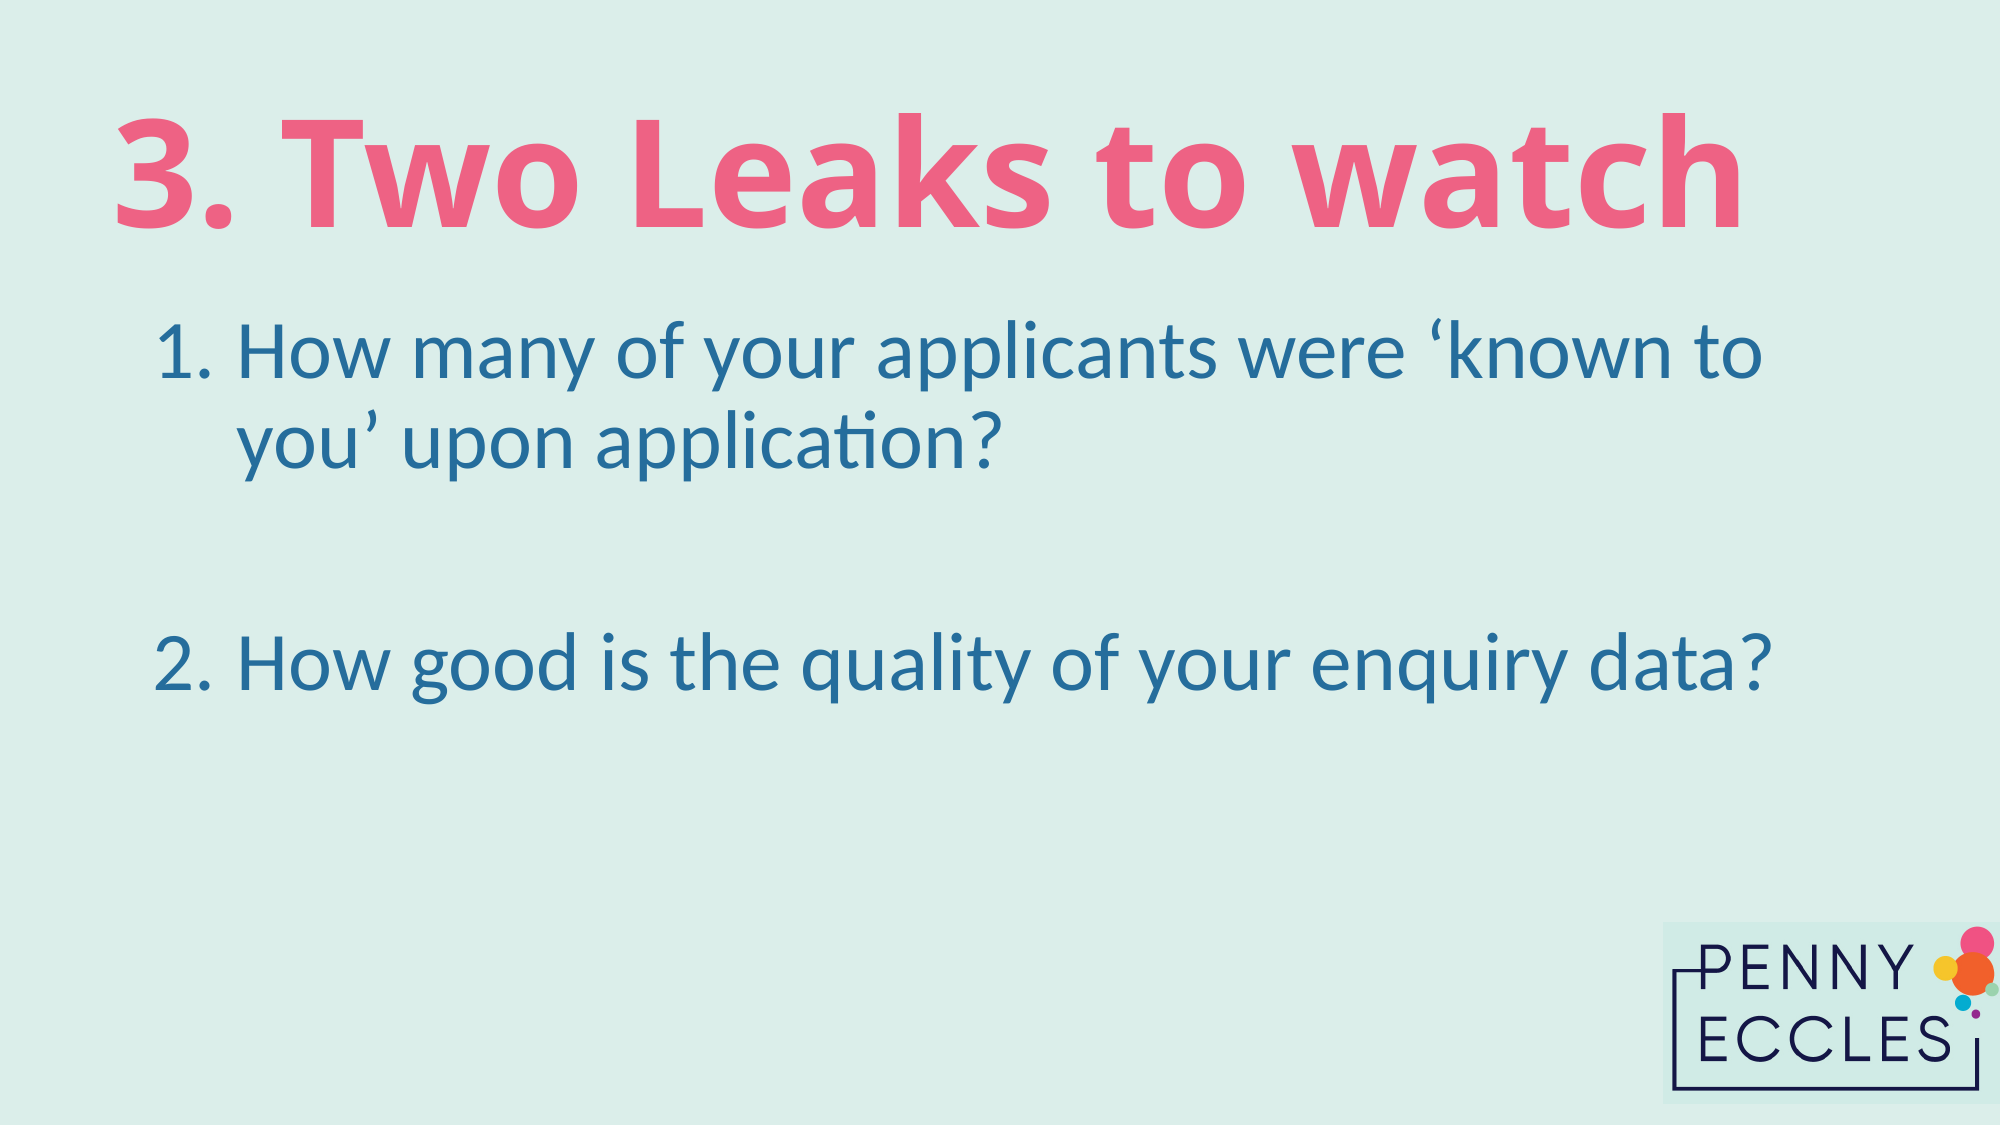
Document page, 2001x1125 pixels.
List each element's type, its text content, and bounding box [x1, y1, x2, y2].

picture [1663, 922, 2000, 1104]
list How many of your applicants were ‘known to you’ upon application? How good is the quality of your enquiry data? [137, 299, 1863, 1014]
text_box 3. Two Leaks to watch [37, 70, 1825, 265]
